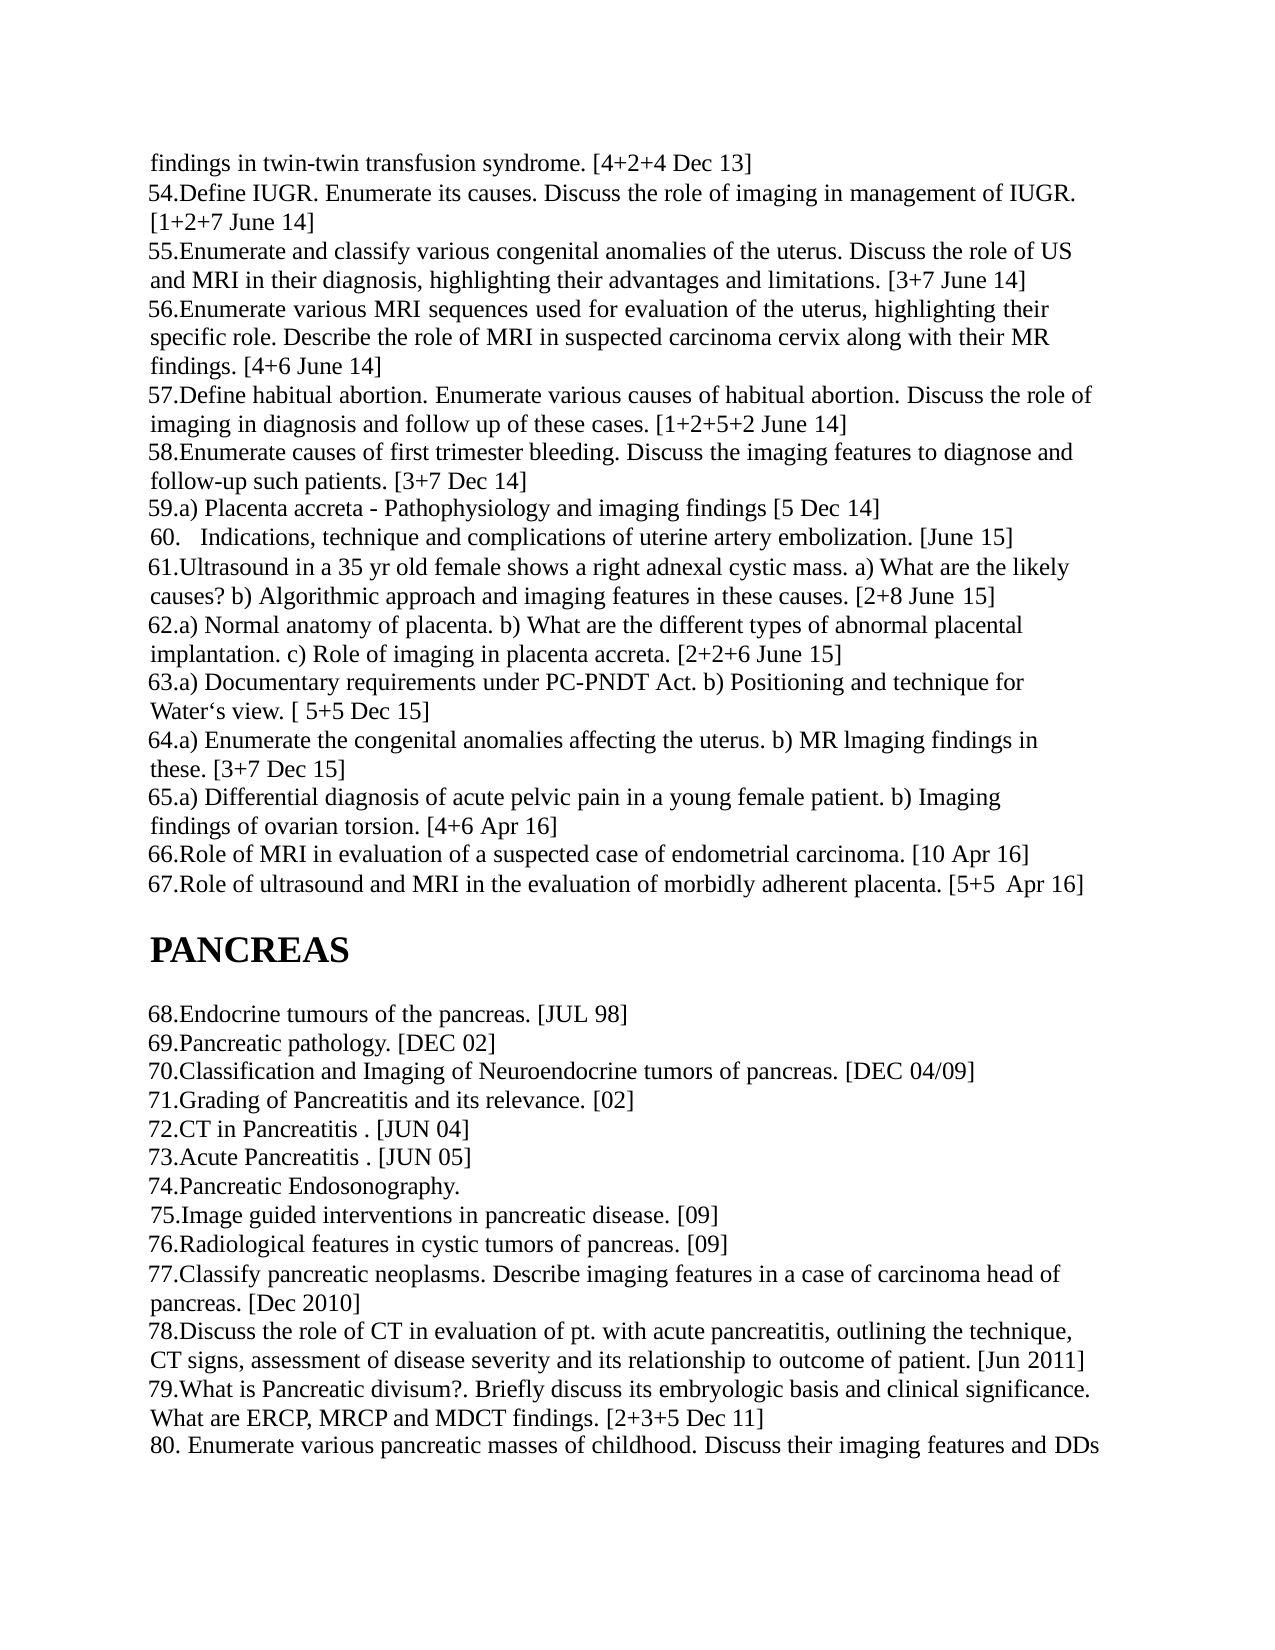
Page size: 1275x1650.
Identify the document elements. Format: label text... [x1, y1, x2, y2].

text_box findings in twin-twin transfusion syndrome. [4+2+4 Dec 13] Define IUGR. Enumerate its causes. Discuss the role of imaging in management of IUGR. [1+2+7 June 14] Enumerate and classify various congenital anomalies of the uterus. Discuss the role of US and MRI in their diagnosis, highlighting their advantages and limitations. [3+7 June 14] Enumerate various MRI sequences used for evaluation of the uterus, highlighting their specific role. Describe the role of MRI in suspected carcinoma cervix along with their MR findings. [4+6 June 14] Define habitual abortion. Enumerate various causes of habitual abortion. Discuss the role of imaging in diagnosis and follow up of these cases. [1+2+5+2 June 14] Enumerate causes of first trimester bleeding. Discuss the imaging features to diagnose and follow-up such patients. [3+7 Dec 14] a) Placenta accreta - Pathophysiology and imaging findings [5 Dec 14] Indications, technique and complications of uterine artery embolization. [June 15] Ultrasound in a 35 yr old female shows a right adnexal cystic mass. a) What are the likely causes? b) Algorithmic approach and imaging features in these causes. [2+8 June 15] a) Normal anatomy of placenta. b) What are the different types of abnormal placental implantation. c) Role of imaging in placenta accreta. [2+2+6 June 15] a) Documentary requirements under PC-PNDT Act. b) Positioning and technique for Water‘s view. [ 5+5 Dec 15] a) Enumerate the congenital anomalies affecting the uterus. b) MR lmaging findings in these. [3+7 Dec 15] a) Differential diagnosis of acute pelvic pain in a young female patient. b) Imaging findings of ovarian torsion. [4+6 Apr 16] Role of MRI in evaluation of a suspected case of endometrial carcinoma. [10 Apr 16] Role of ultrasound and MRI in the evaluation of morbidly adherent placenta. [5+5 Apr 16] PANCREAS Endocrine tumours of the pancreas. [JUL 98] Pancreatic pathology. [DEC 02] Classification and Imaging of Neuroendocrine tumors of pancreas. [DEC 04/09] Grading of Pancreatitis and its relevance. [02] CT in Pancreatitis . [JUN 04] Acute Pancreatitis . [JUN 05] Pancreatic Endosonography. Image guided interventions in pancreatic disease. [09] Radiological features in cystic tumors of pancreas. [09] Classify pancreatic neoplasms. Describe imaging features in a case of carcinoma head of pancreas. [Dec 2010] Discuss the role of CT in evaluation of pt. with acute pancreatitis, outlining the technique, CT signs, assessment of disease severity and its relationship to outcome of patient. [Jun 2011] What is Pancreatic divisum?. Briefly discuss its embryologic basis and clinical significance. What are ERCP, MRCP and MDCT findings. [2+3+5 Dec 11] Enumerate various pancreatic masses of childhood. Discuss their imaging features and DDs [147, 145, 1118, 1459]
